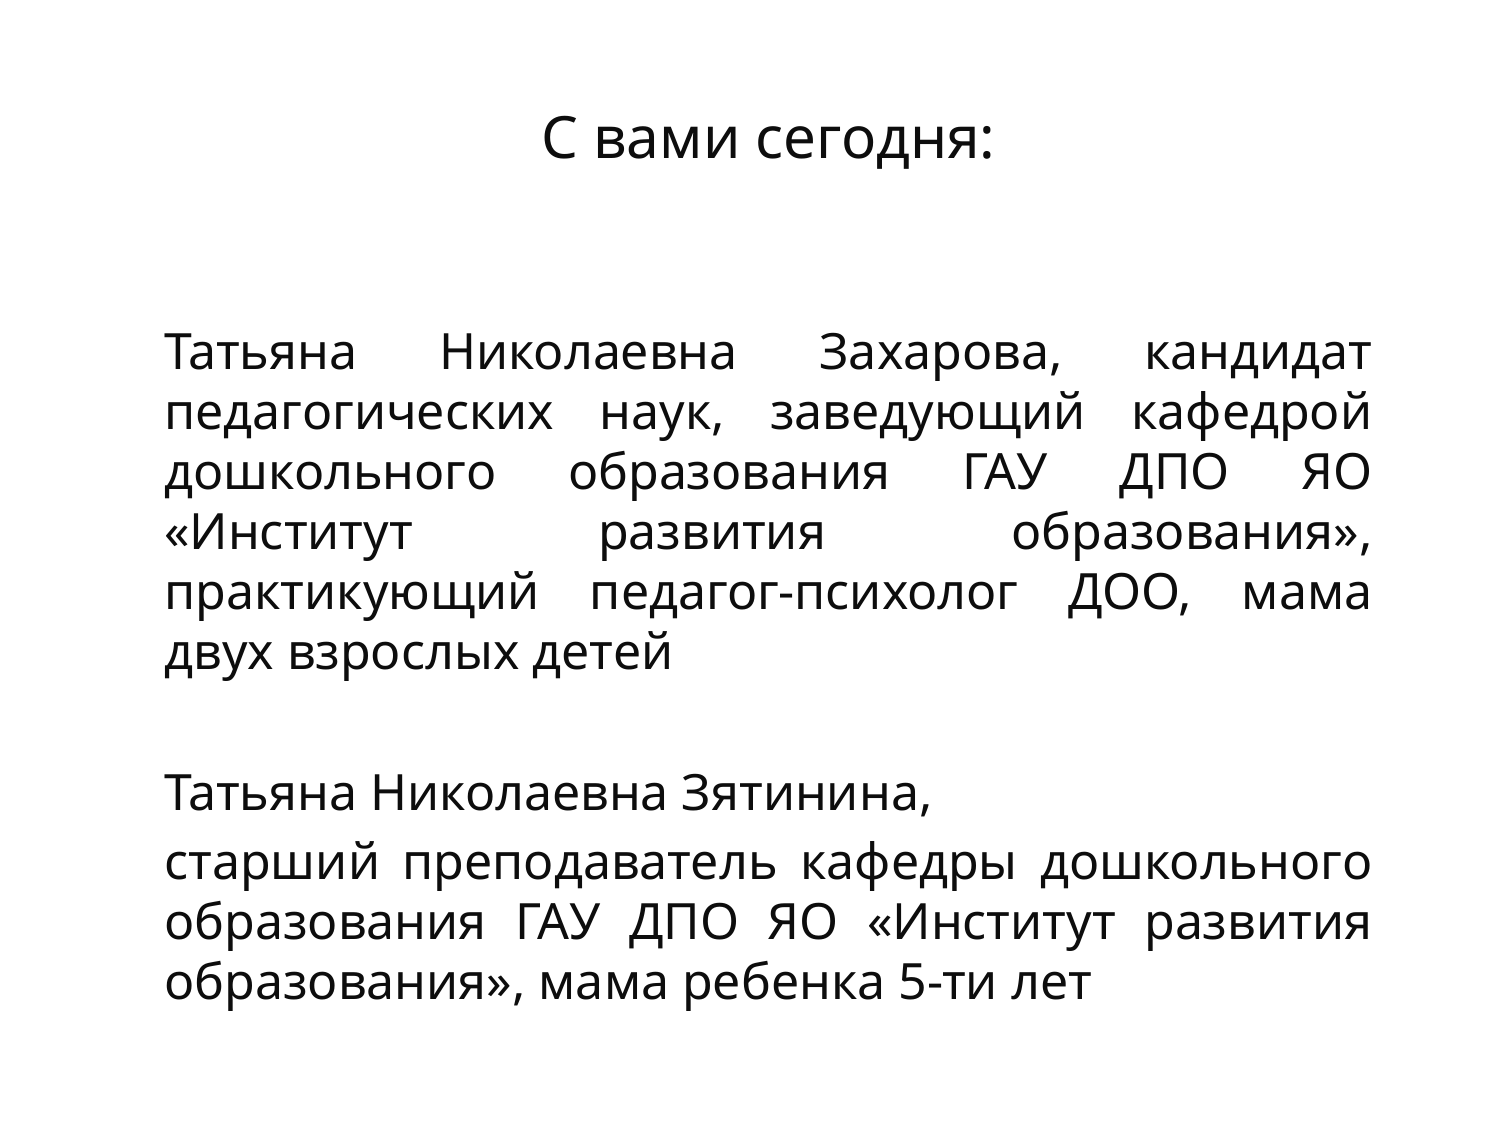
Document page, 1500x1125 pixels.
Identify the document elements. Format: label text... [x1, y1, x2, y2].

list С вами сегодня: Татьяна Николаевна Захарова, кандидат педагогических наук, заведующий кафедрой дошкольного образования ГАУ ДПО ЯО «Институт развития образования», практикующий педагог-психолог ДОО, мама двух взрослых детей Татьяна Николаевна Зятинина, старший преподаватель кафедры дошкольного образования ГАУ ДПО ЯО «Институт развития образования», мама ребенка 5-ти лет [135, 30, 1388, 988]
